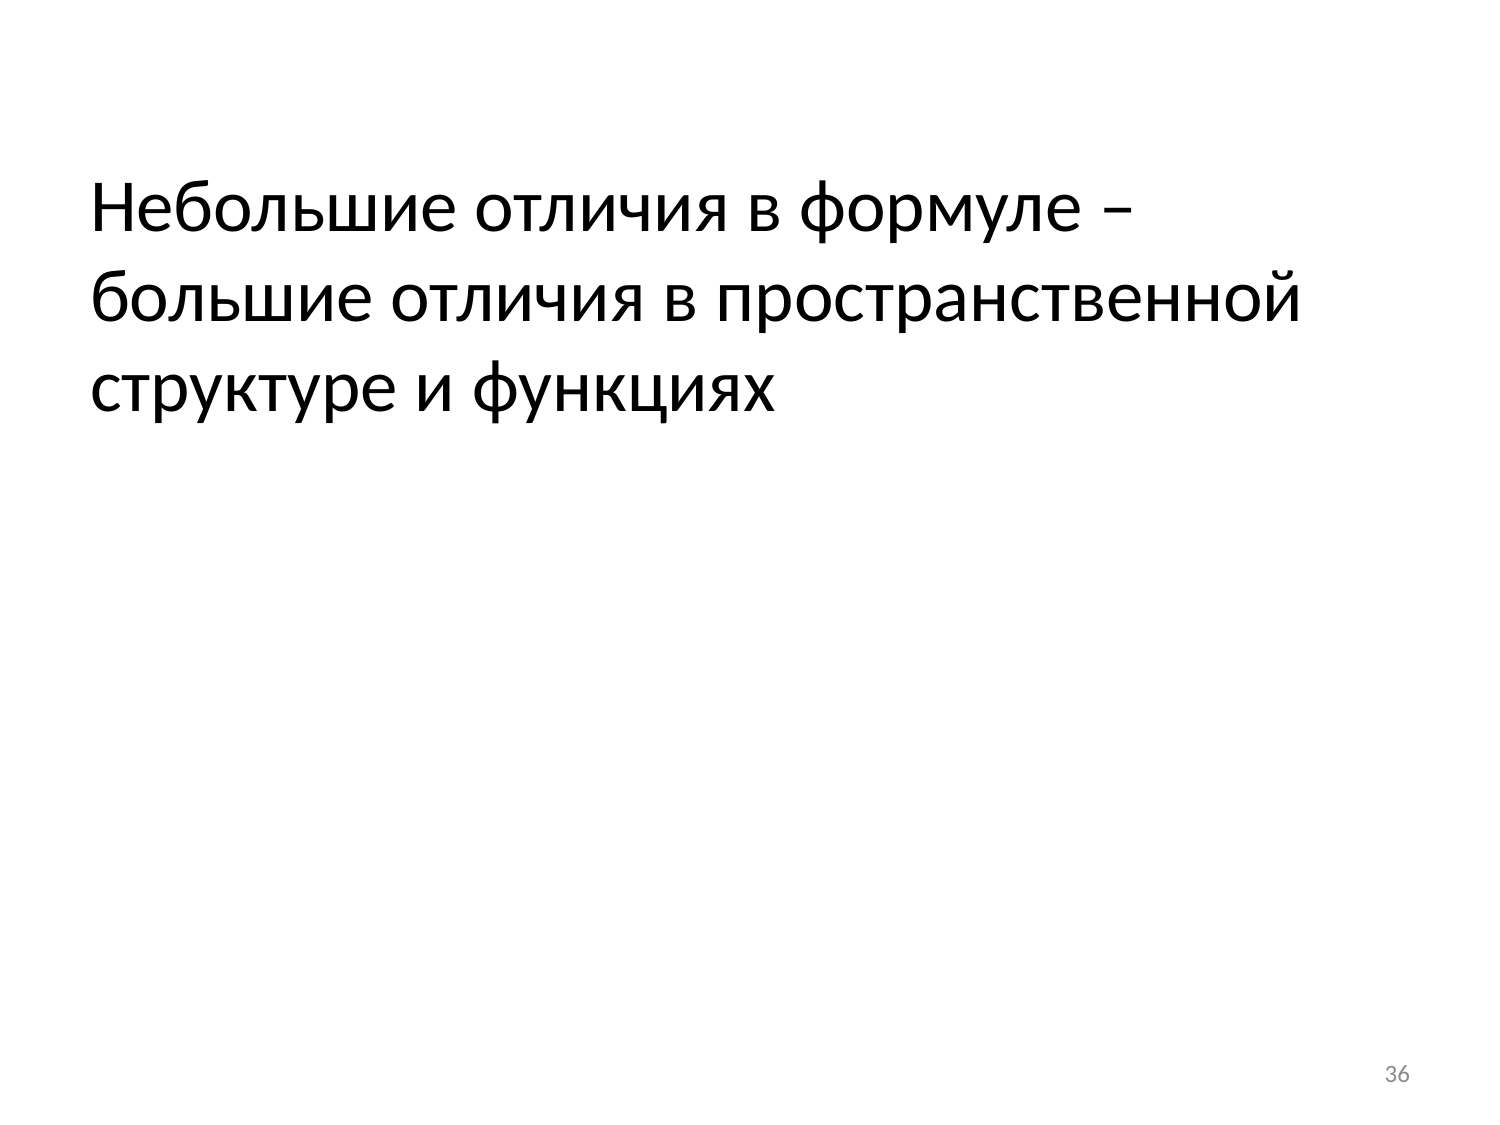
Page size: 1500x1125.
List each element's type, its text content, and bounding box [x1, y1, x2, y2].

slide_number 36 [1074, 1042, 1425, 1103]
title Небольшие отличия в формуле – большие отличия в пространственной структуре и функциях [75, 102, 1425, 482]
